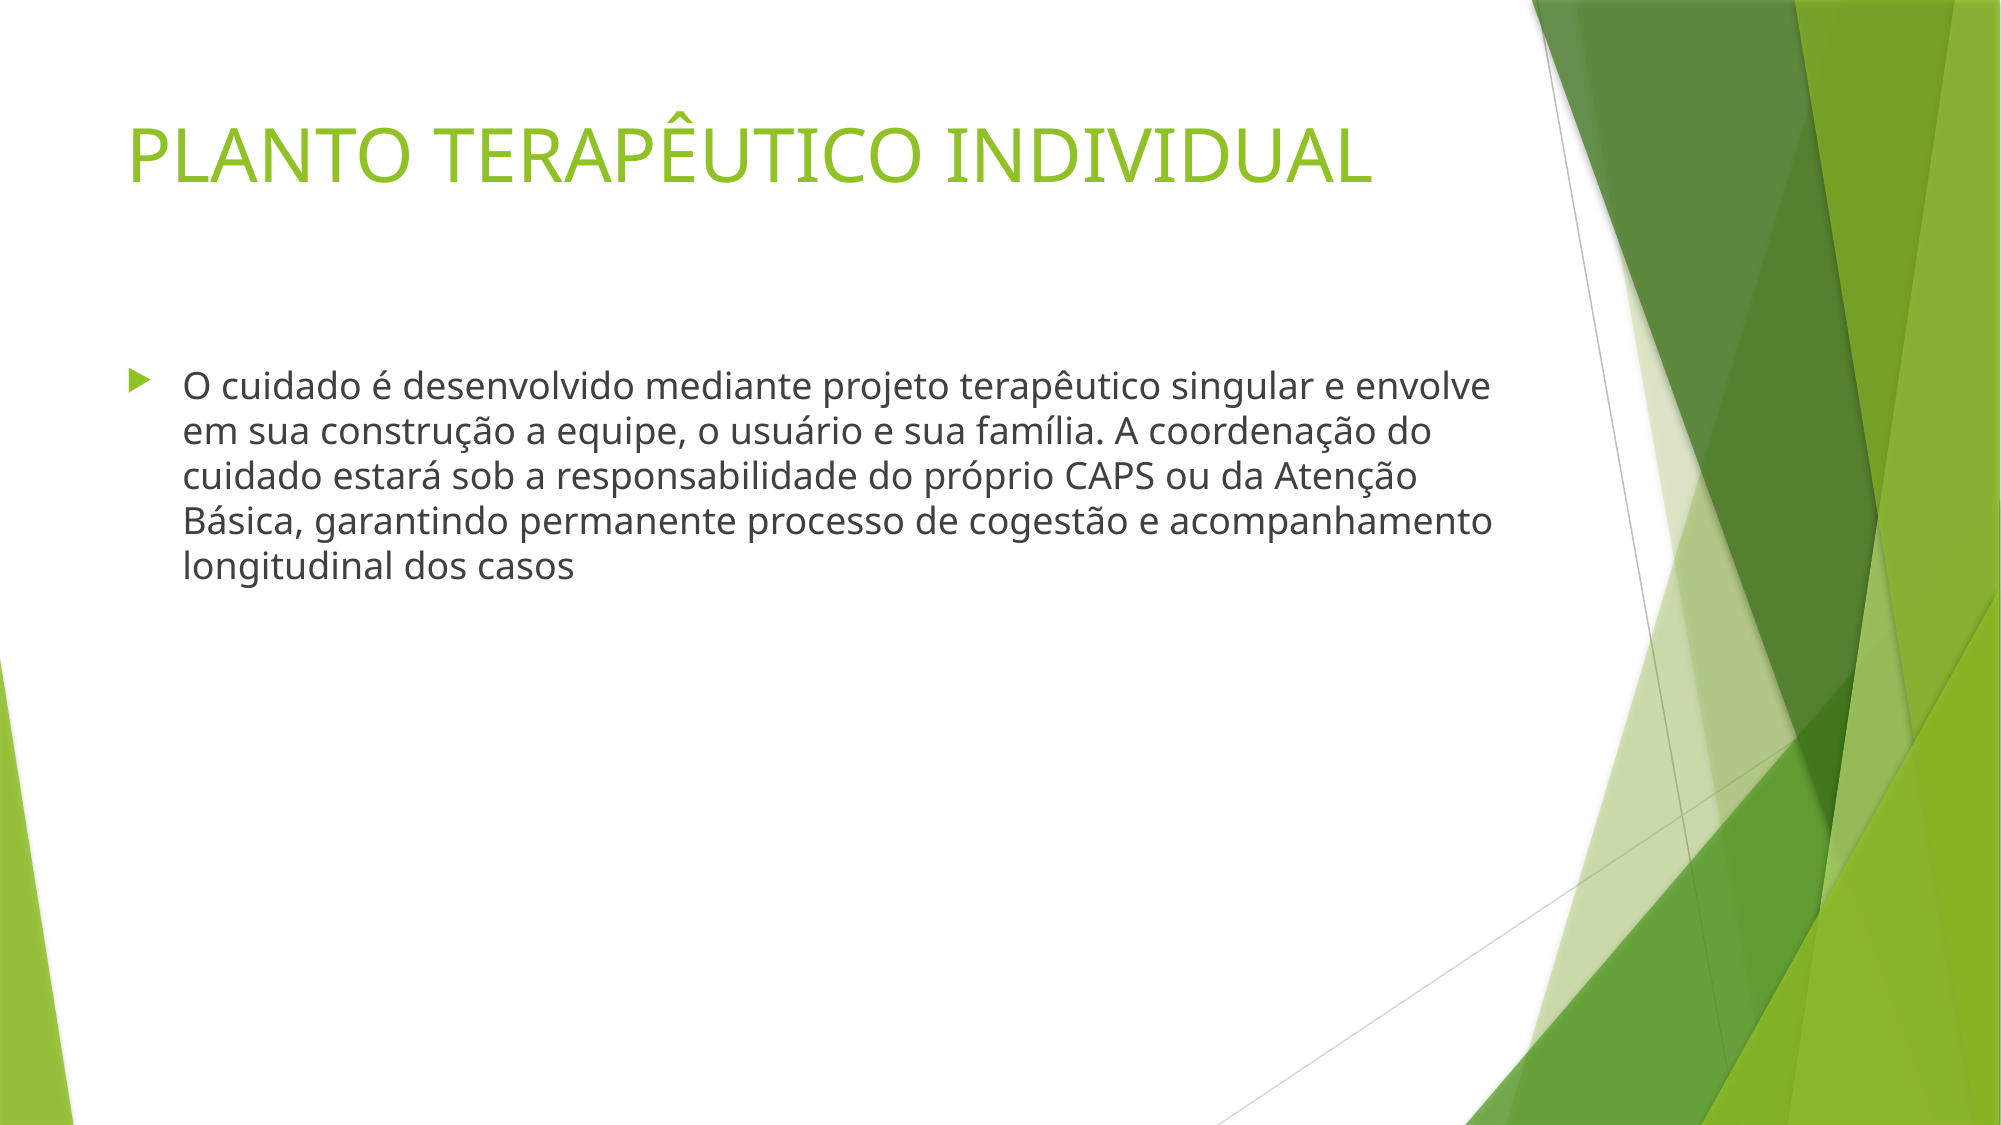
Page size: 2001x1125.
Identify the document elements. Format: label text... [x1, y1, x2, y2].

list O cuidado é desenvolvido mediante projeto terapêutico singular e envolve em sua construção a equipe, o usuário e sua família. A coordenação do cuidado estará sob a responsabilidade do próprio CAPS ou da Atenção Básica, garantindo permanente processo de cogestão e acompanhamento longitudinal dos casos [111, 354, 1522, 992]
title PLANTO TERAPÊUTICO INDIVIDUAL [111, 99, 1522, 317]
